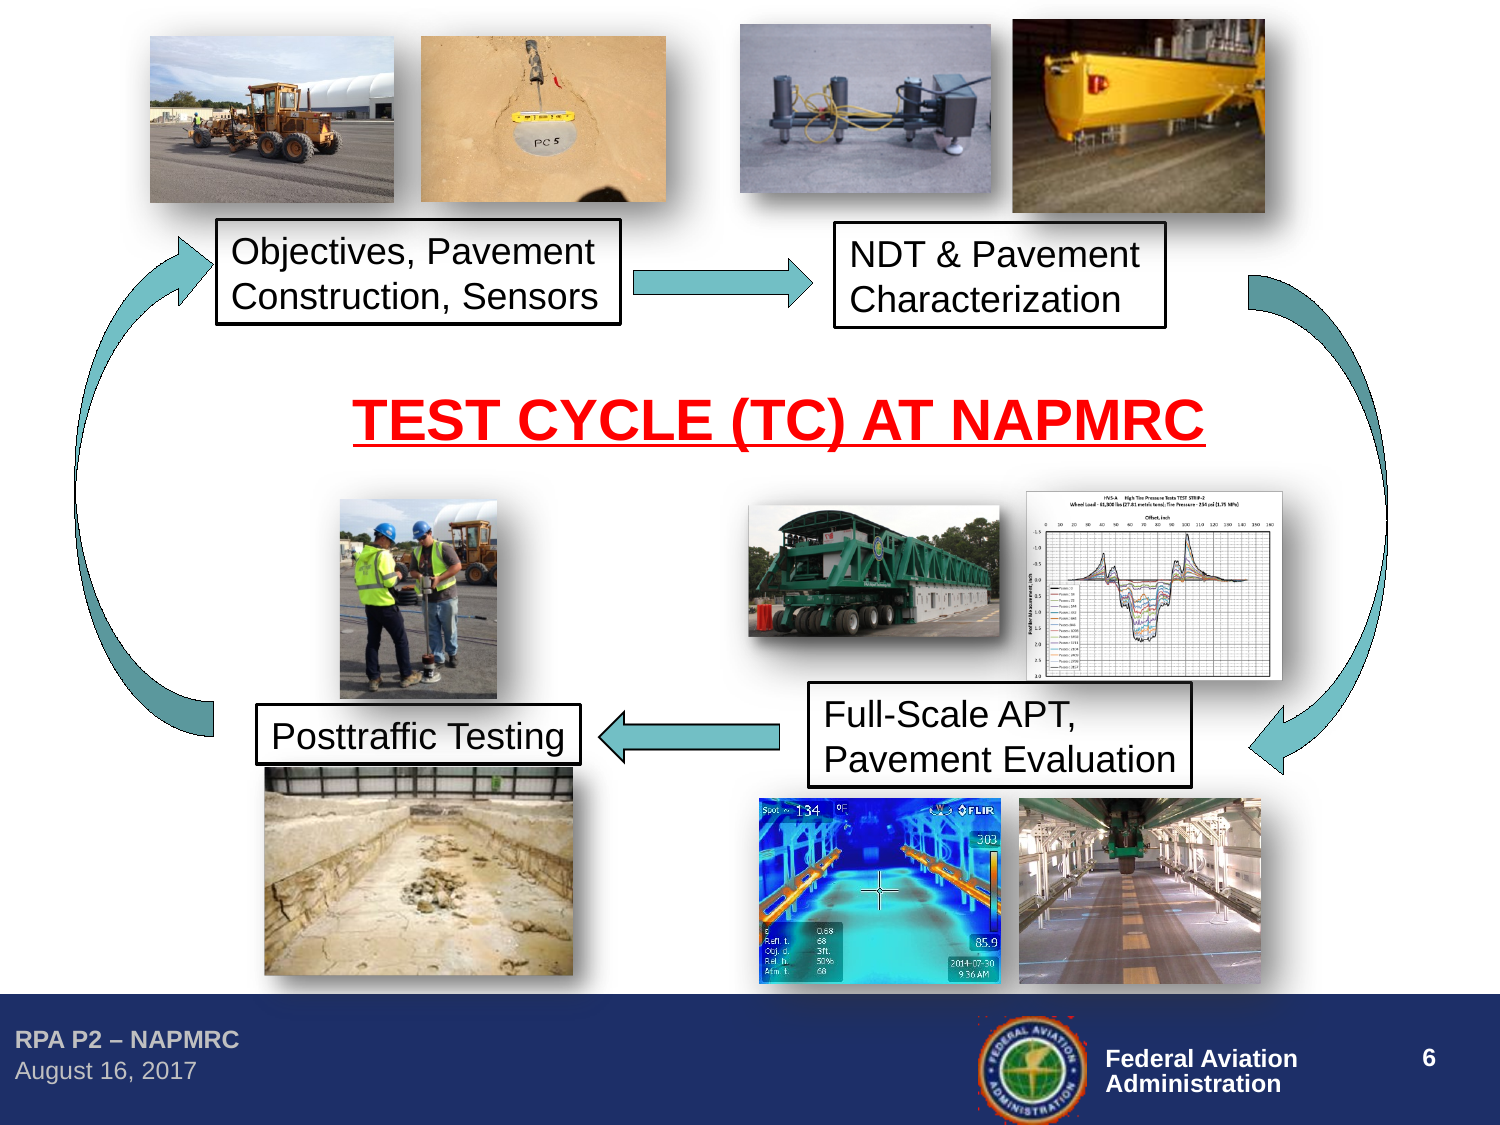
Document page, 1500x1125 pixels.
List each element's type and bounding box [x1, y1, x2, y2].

text_box [74, 0, 1388, 1026]
picture [978, 1026, 1087, 1125]
